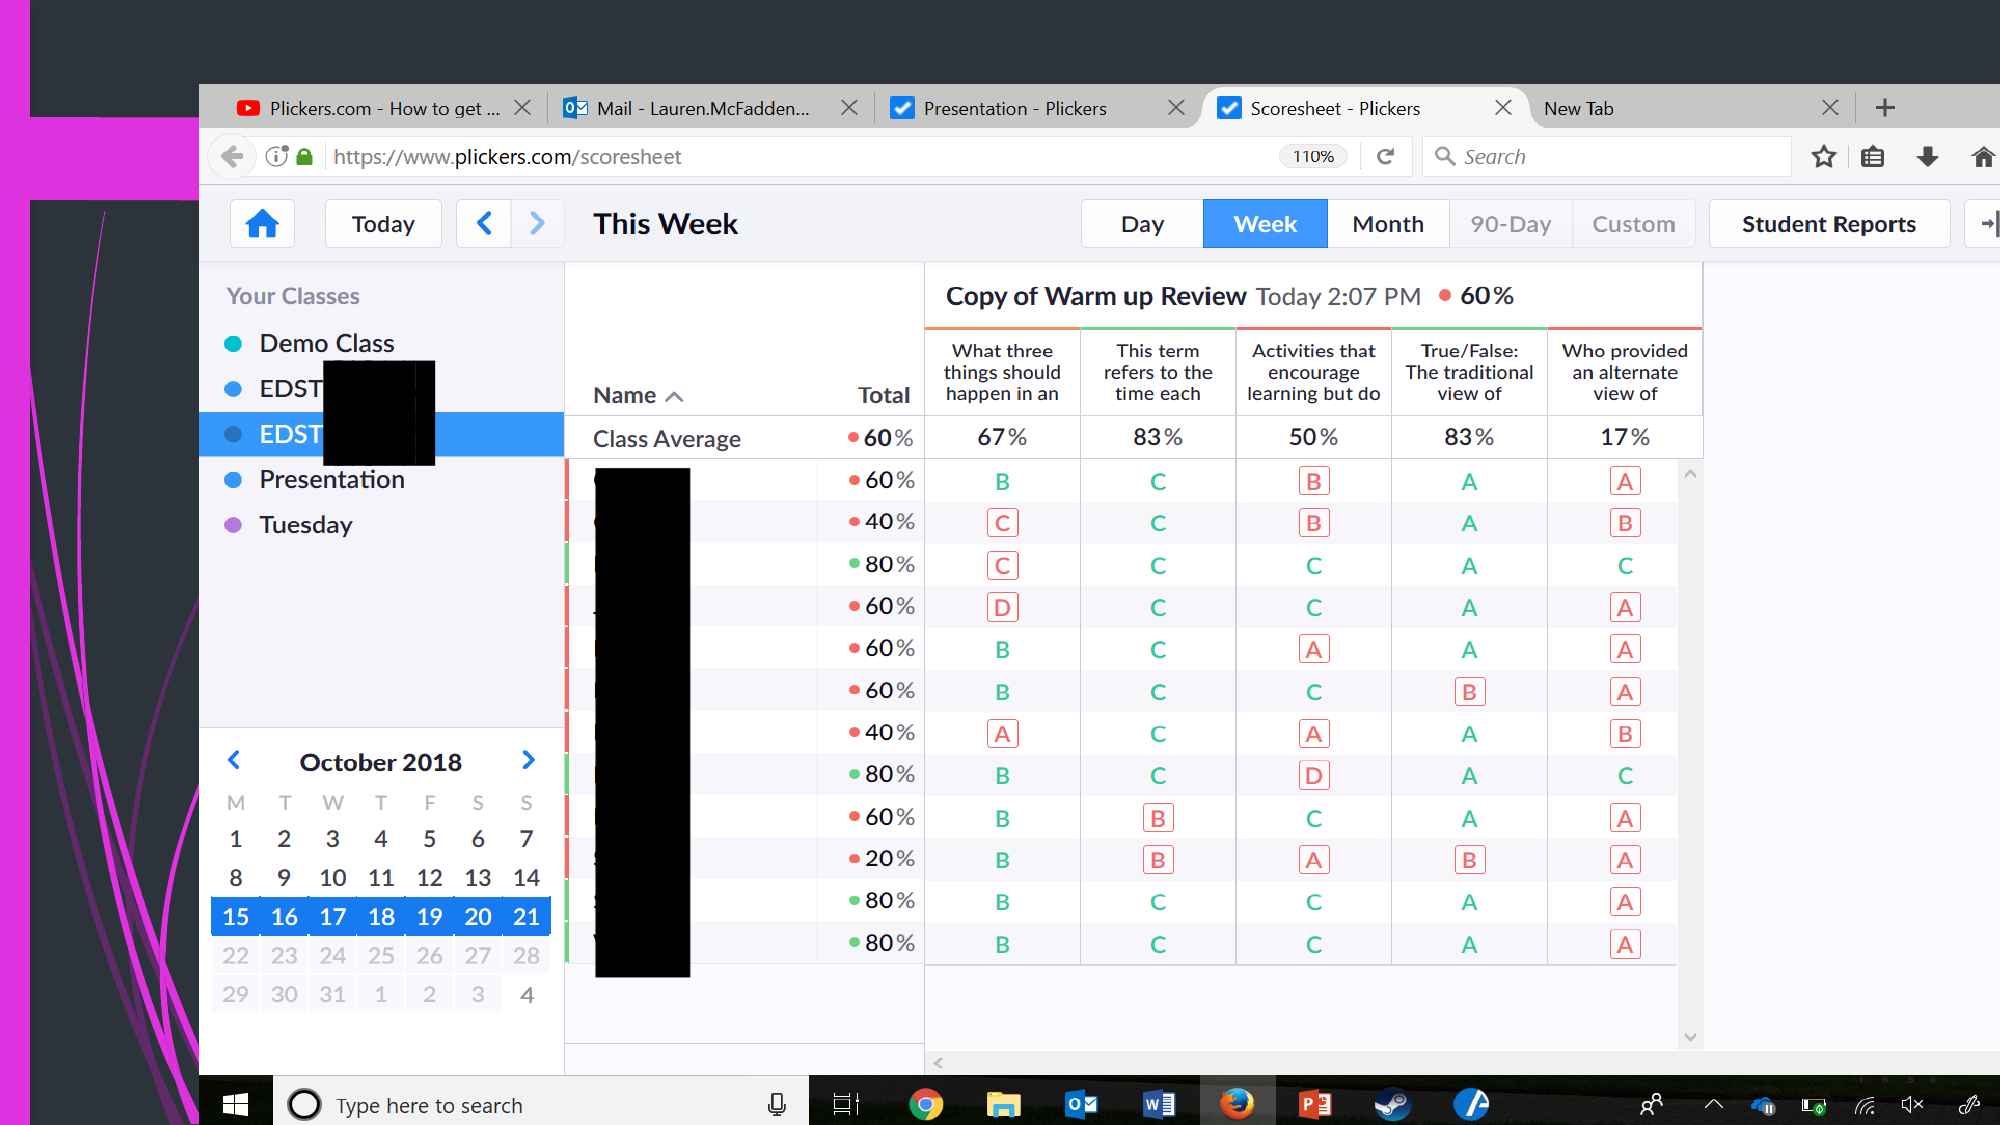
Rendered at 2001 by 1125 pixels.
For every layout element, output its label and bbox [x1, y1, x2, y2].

picture [346, 612, 938, 833]
list [198, 84, 2000, 1125]
picture [272, 390, 486, 437]
